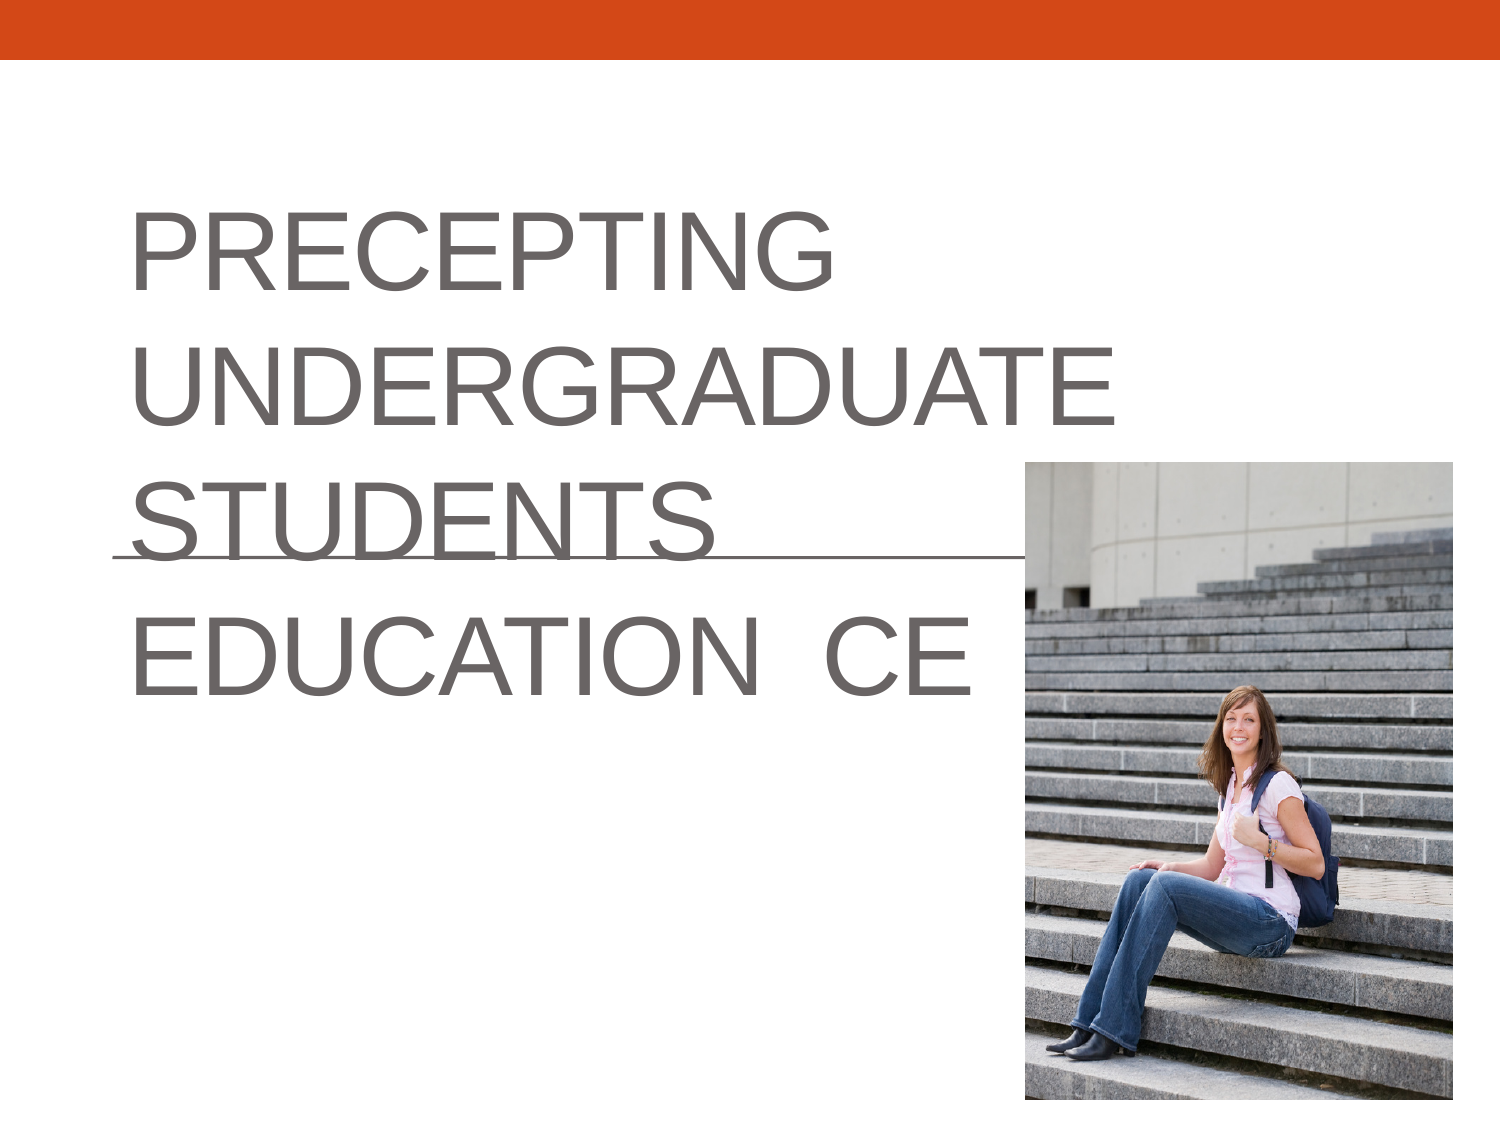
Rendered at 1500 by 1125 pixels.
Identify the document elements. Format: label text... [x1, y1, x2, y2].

subtitle [112, 575, 1021, 863]
picture [1024, 462, 1453, 1101]
title Precepting Undergraduate Students Education CE [112, 224, 1400, 575]
